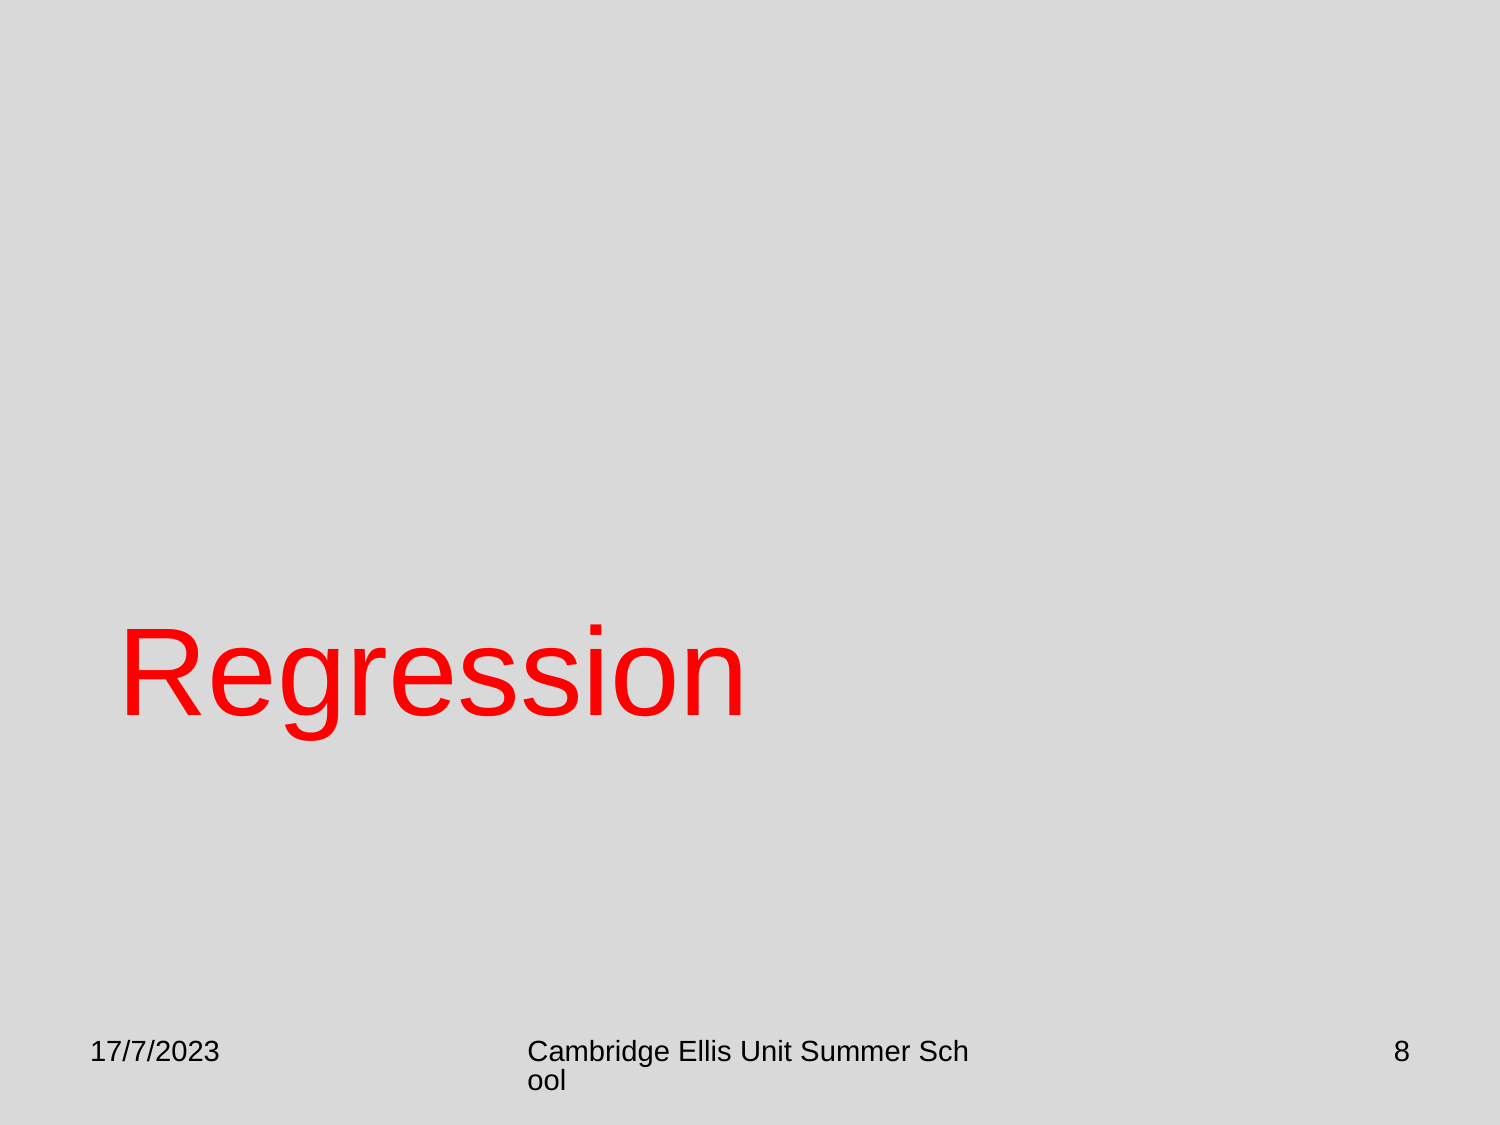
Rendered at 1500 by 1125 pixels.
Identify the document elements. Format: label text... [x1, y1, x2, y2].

footer Cambridge Ellis Unit Summer School [512, 1024, 988, 1103]
title Regression [102, 280, 1397, 749]
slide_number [75, 1024, 425, 1103]
slide_number 8 [1074, 1024, 1425, 1103]
